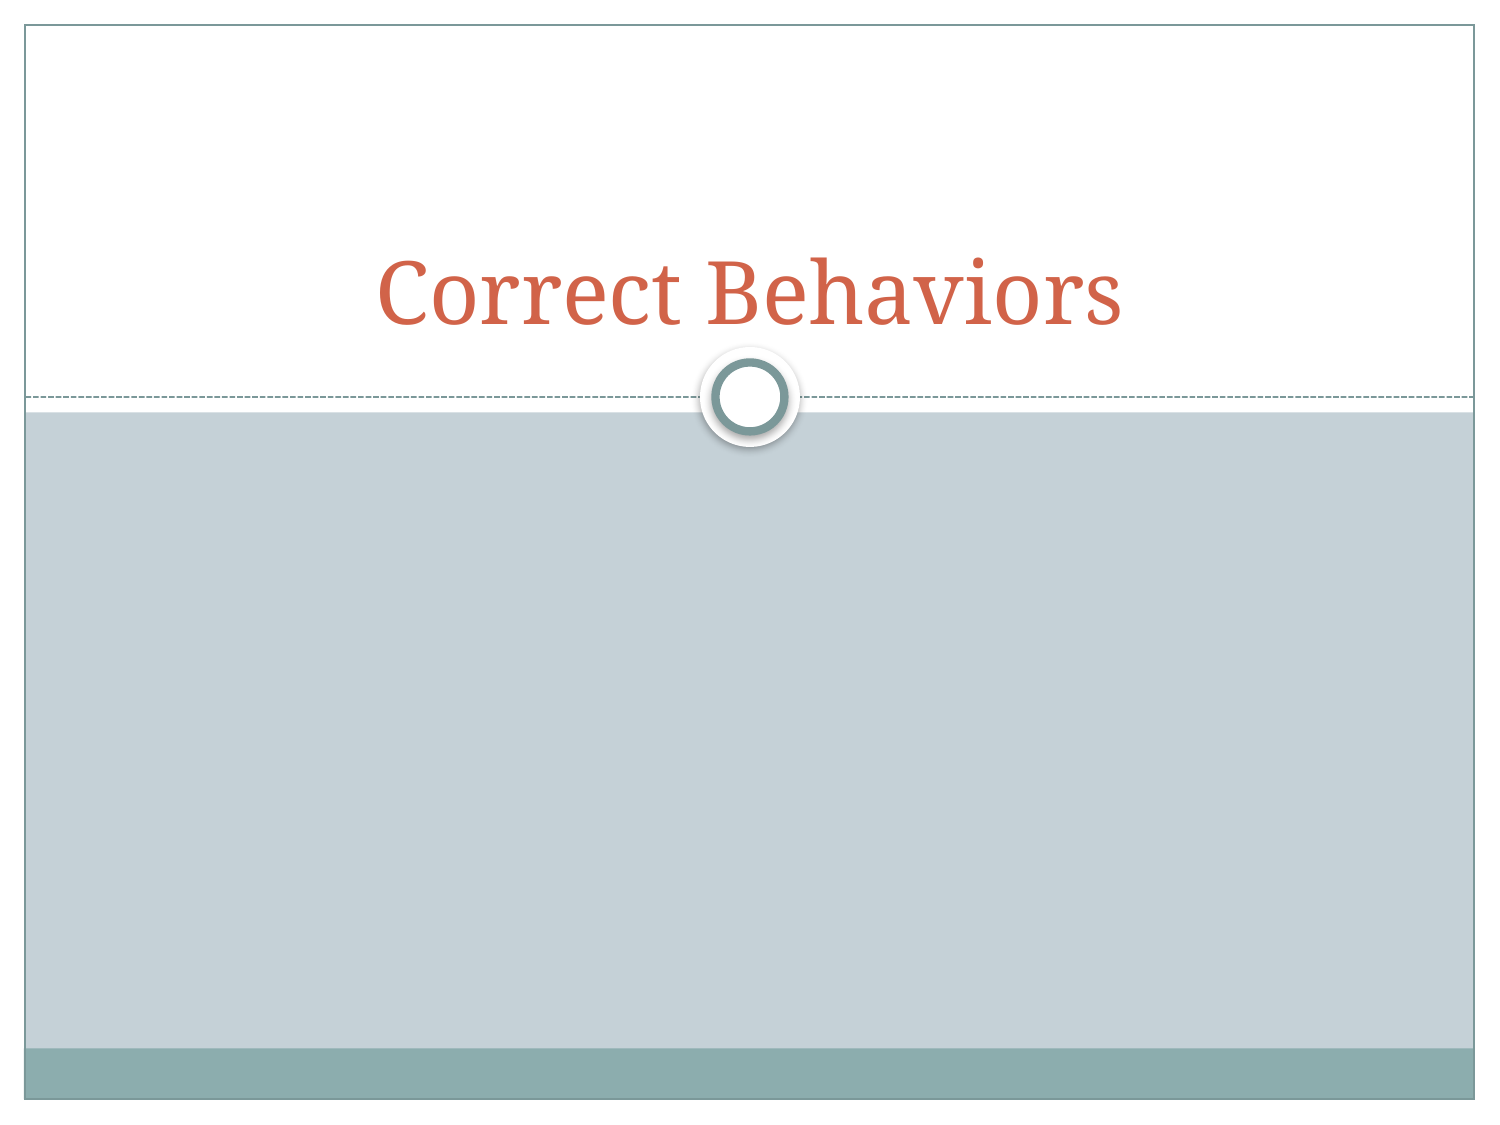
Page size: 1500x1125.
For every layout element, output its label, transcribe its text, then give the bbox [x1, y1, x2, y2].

title Correct Behaviors [112, 62, 1388, 350]
